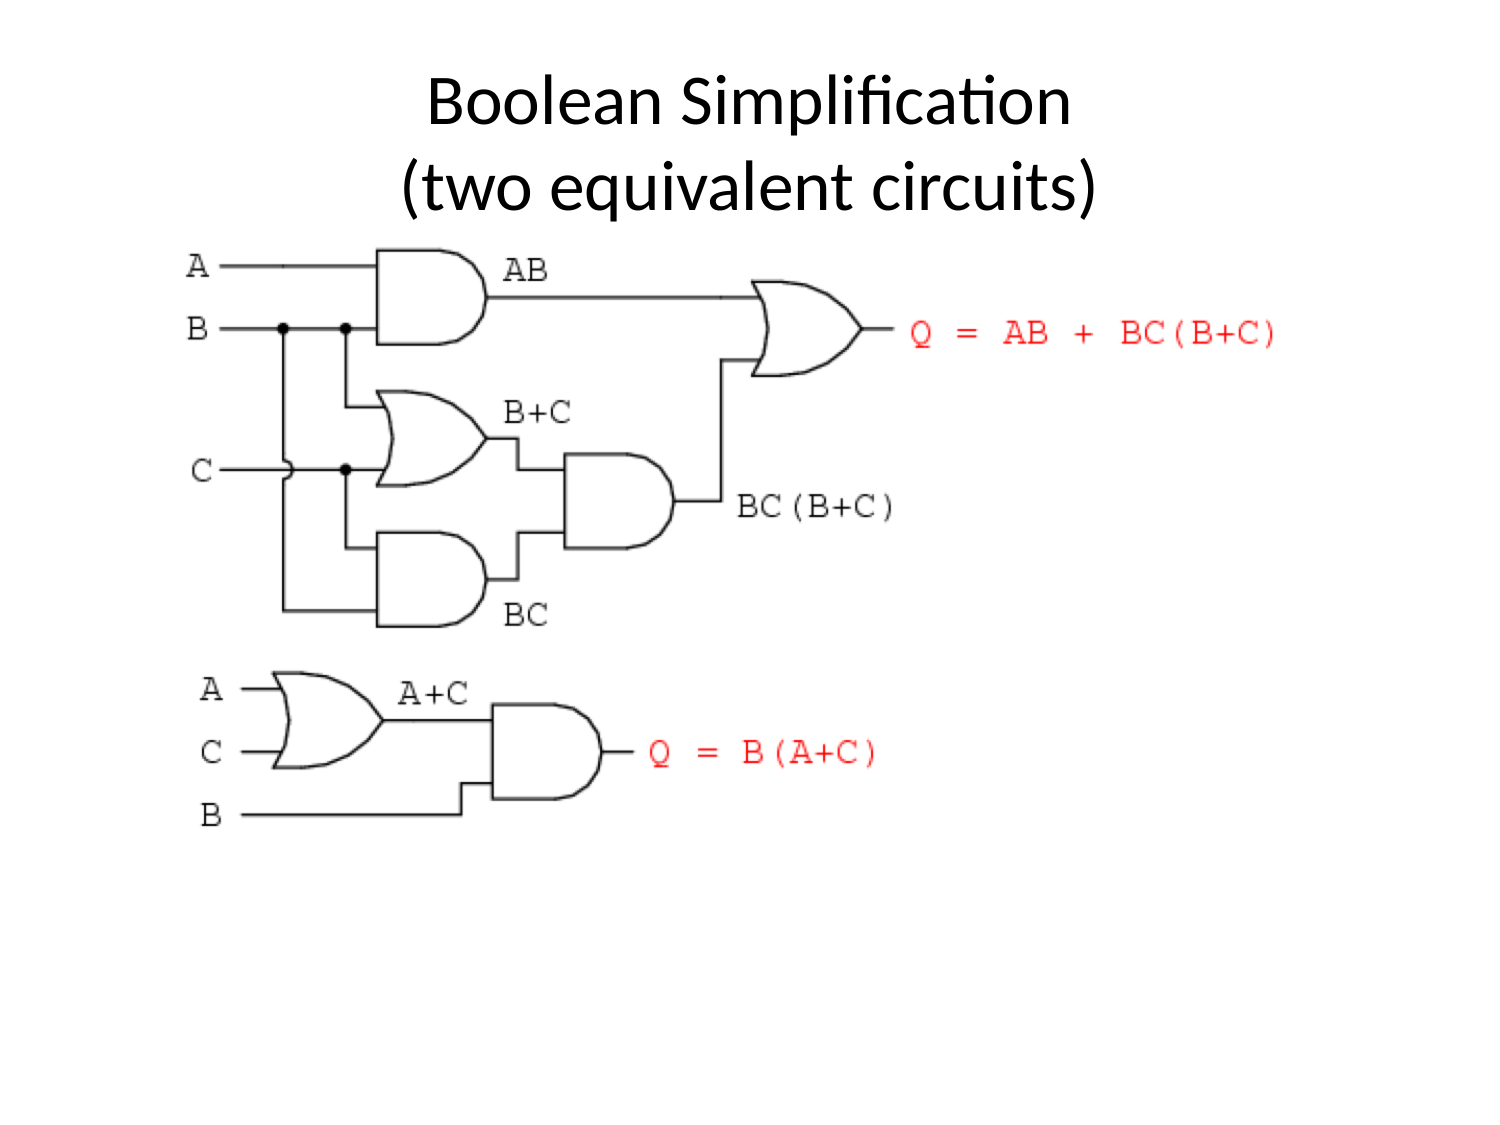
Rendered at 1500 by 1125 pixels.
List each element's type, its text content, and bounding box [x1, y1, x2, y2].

picture [158, 234, 1293, 846]
title Boolean Simplification (two equivalent circuits) [75, 45, 1425, 233]
